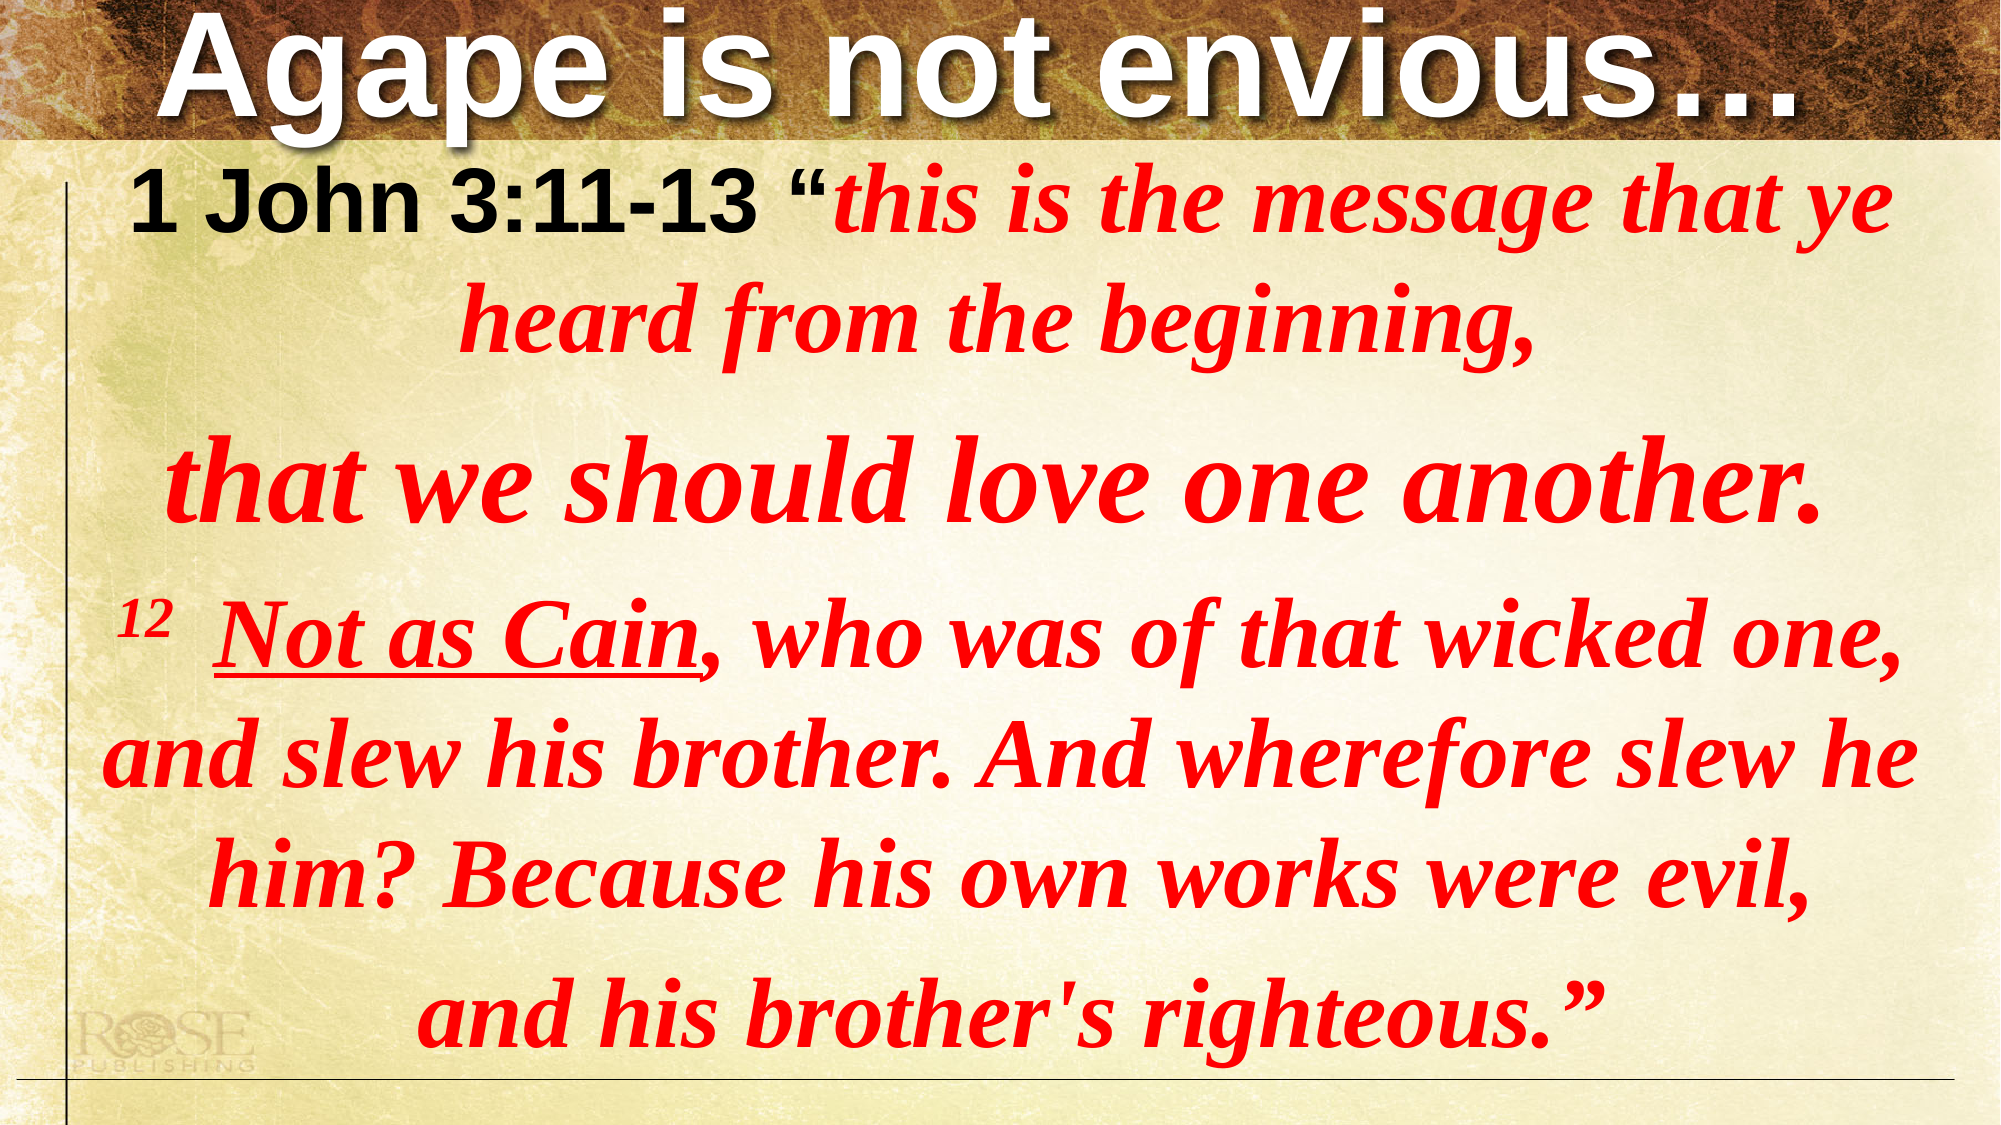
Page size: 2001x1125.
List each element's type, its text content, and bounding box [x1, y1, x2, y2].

picture [0, 0, 2001, 1125]
title Agape is not envious… [74, 12, 1892, 101]
list 1 John 3:11-13 “this is the message that ye heard from the beginning, that we should love one another. 12 Not as Cain, who was of that wicked one, and slew his brother. And wherefore slew he him? Because his own works were evil, and his brother's righteous.” [0, 124, 1963, 1026]
